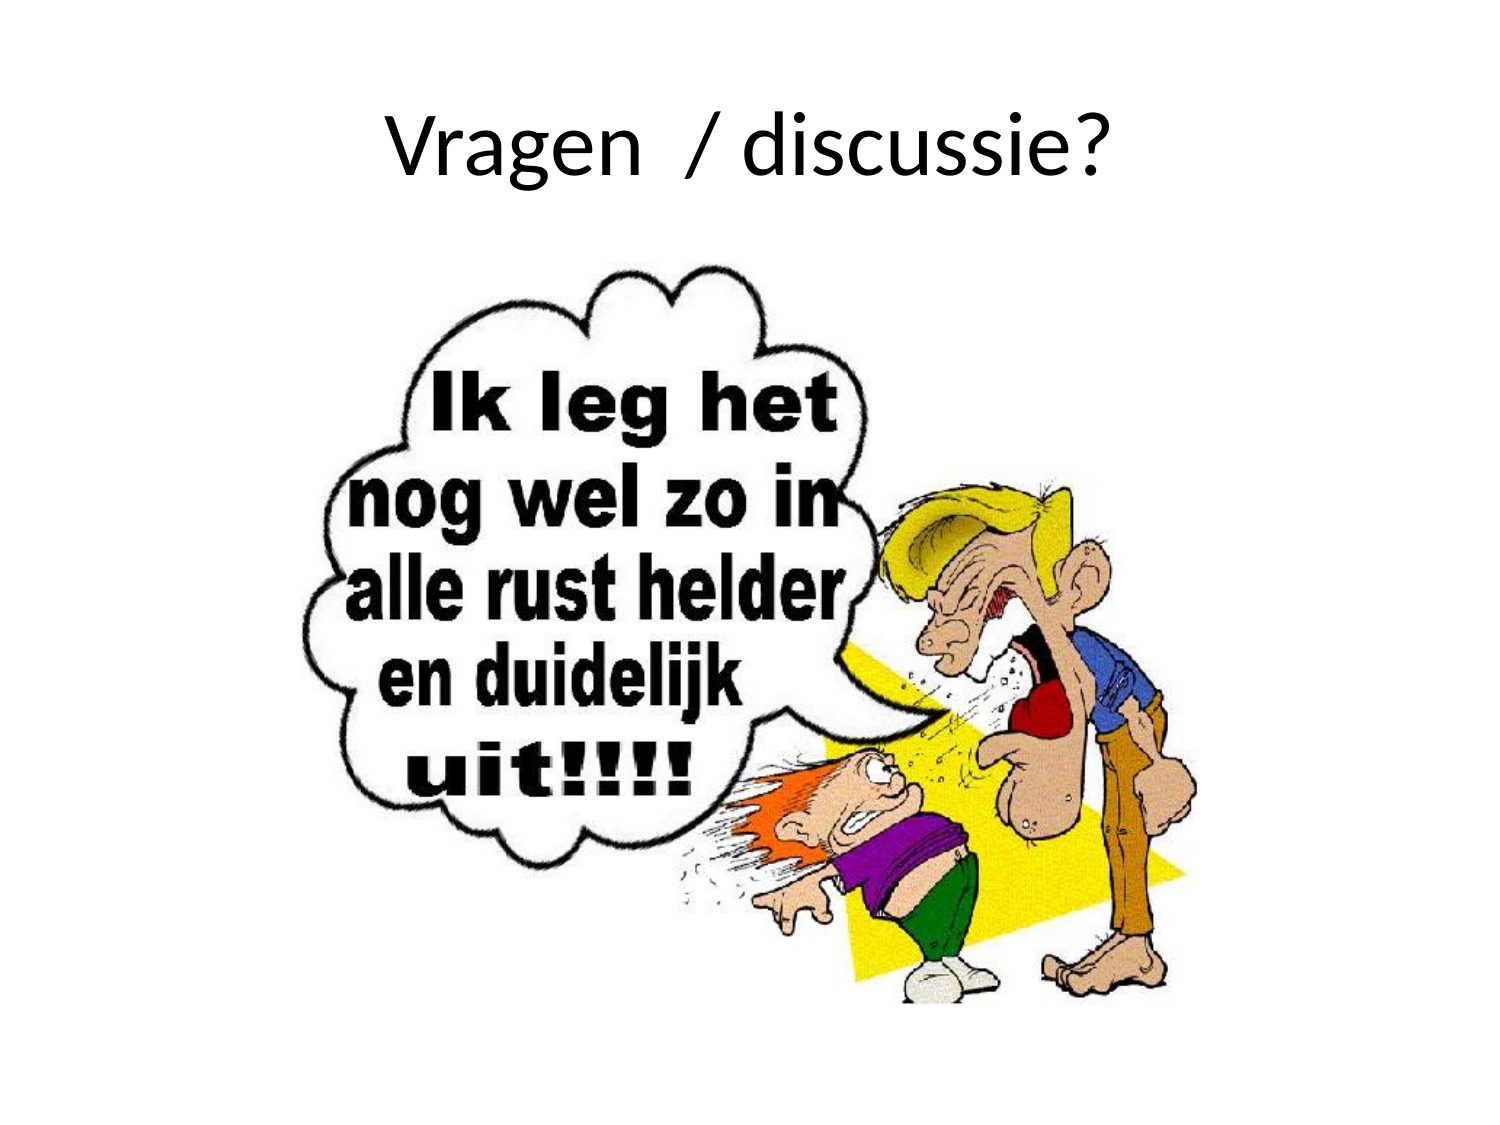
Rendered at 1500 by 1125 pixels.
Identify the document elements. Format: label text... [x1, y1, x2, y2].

title Vragen / discussie? [75, 45, 1425, 233]
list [300, 262, 1200, 1006]
